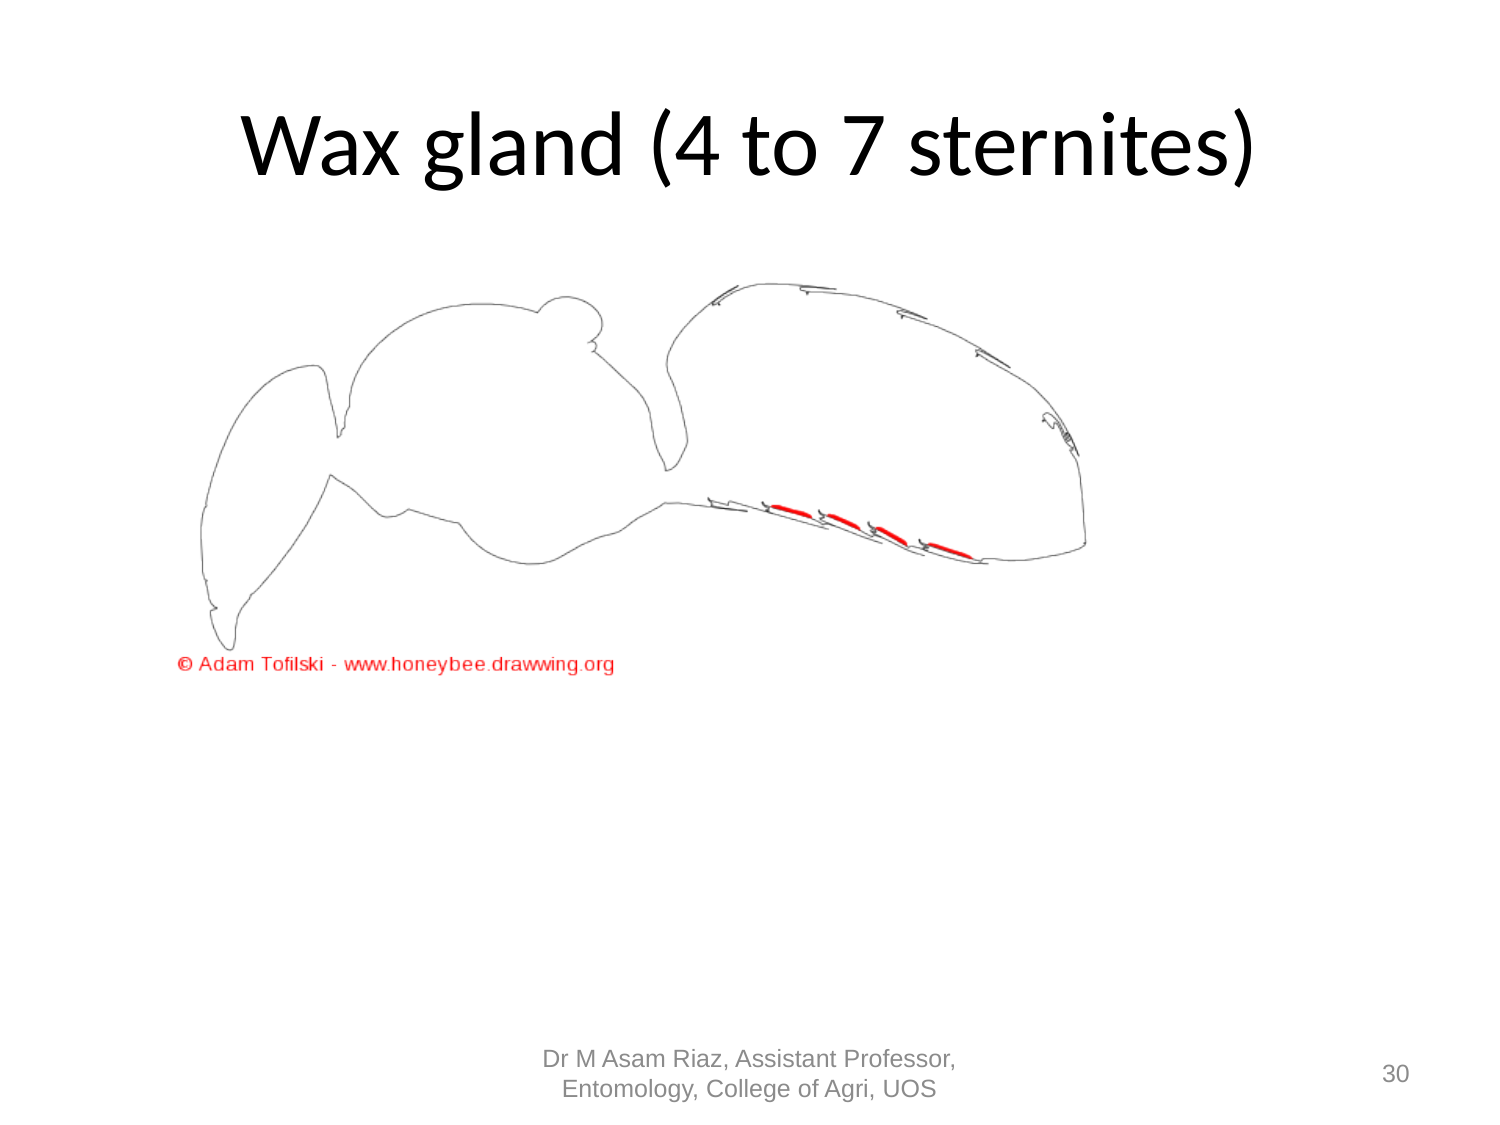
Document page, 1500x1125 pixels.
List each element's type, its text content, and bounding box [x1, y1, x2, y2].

picture [177, 257, 1116, 679]
footer Dr M Asam Riaz, Assistant Professor, Entomology, College of Agri, UOS [512, 1042, 988, 1103]
slide_number 30 [1074, 1042, 1425, 1103]
title Wax gland (4 to 7 sternites) [74, 44, 1426, 233]
